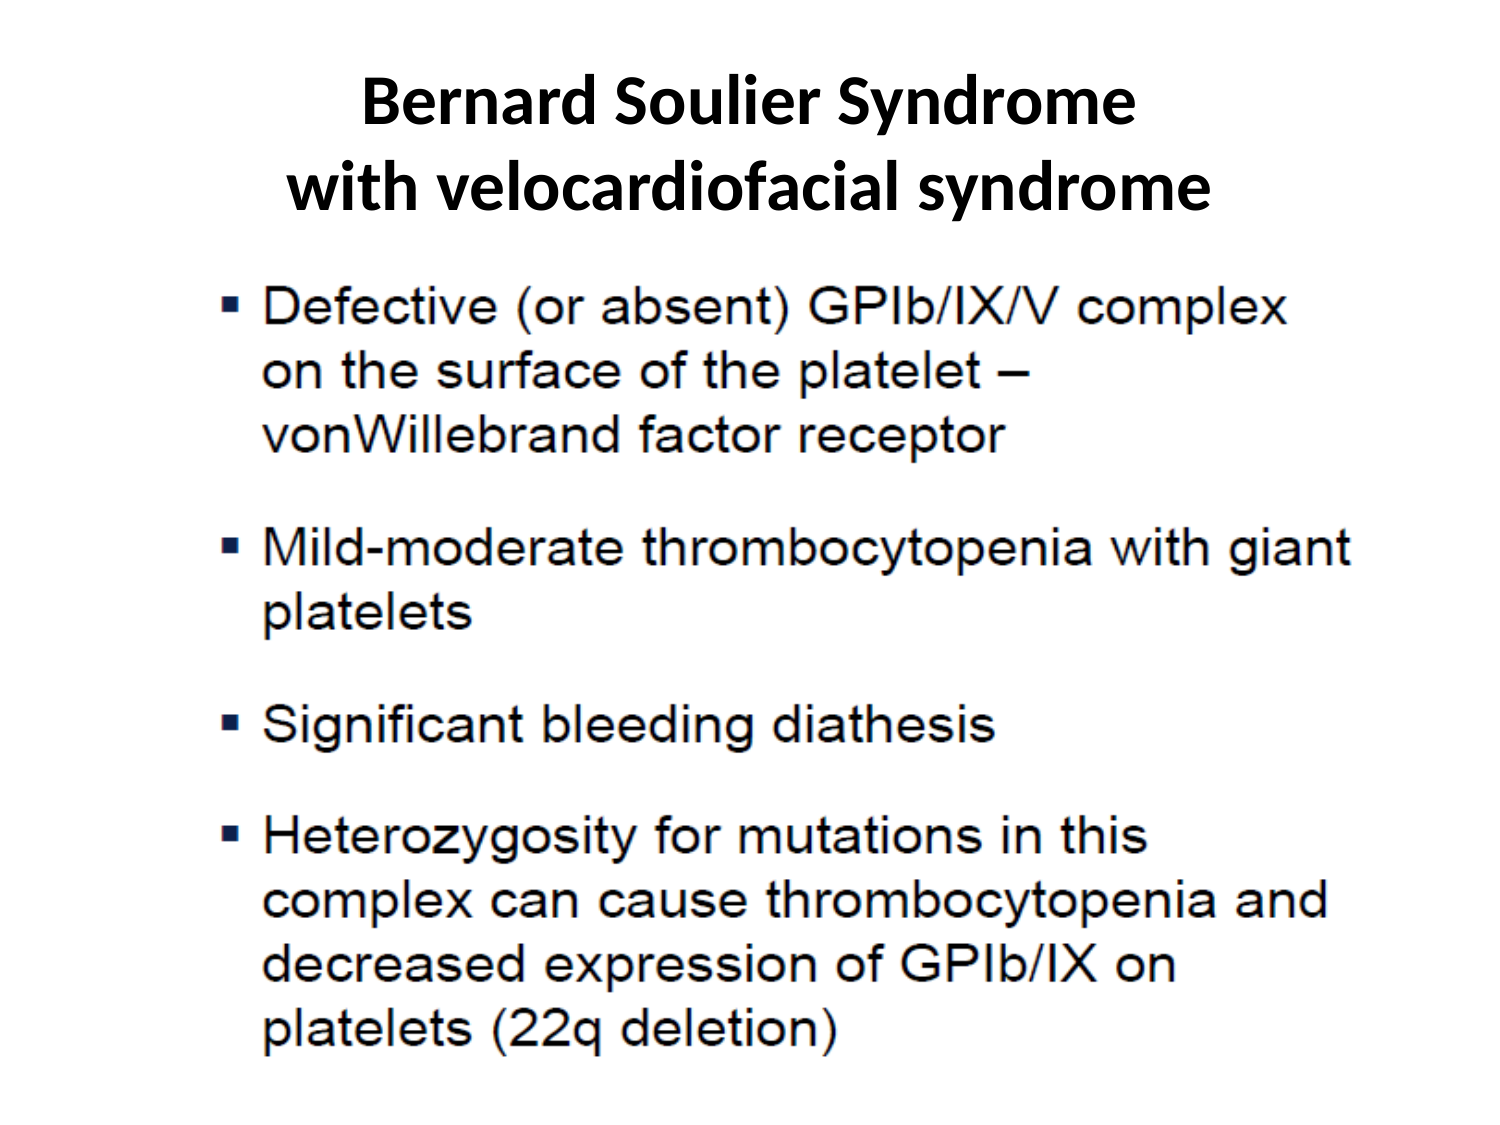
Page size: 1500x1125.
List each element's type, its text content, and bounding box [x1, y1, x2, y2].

title Bernard Soulier Syndrome with velocardiofacial syndrome [75, 45, 1425, 233]
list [199, 262, 1363, 1083]
